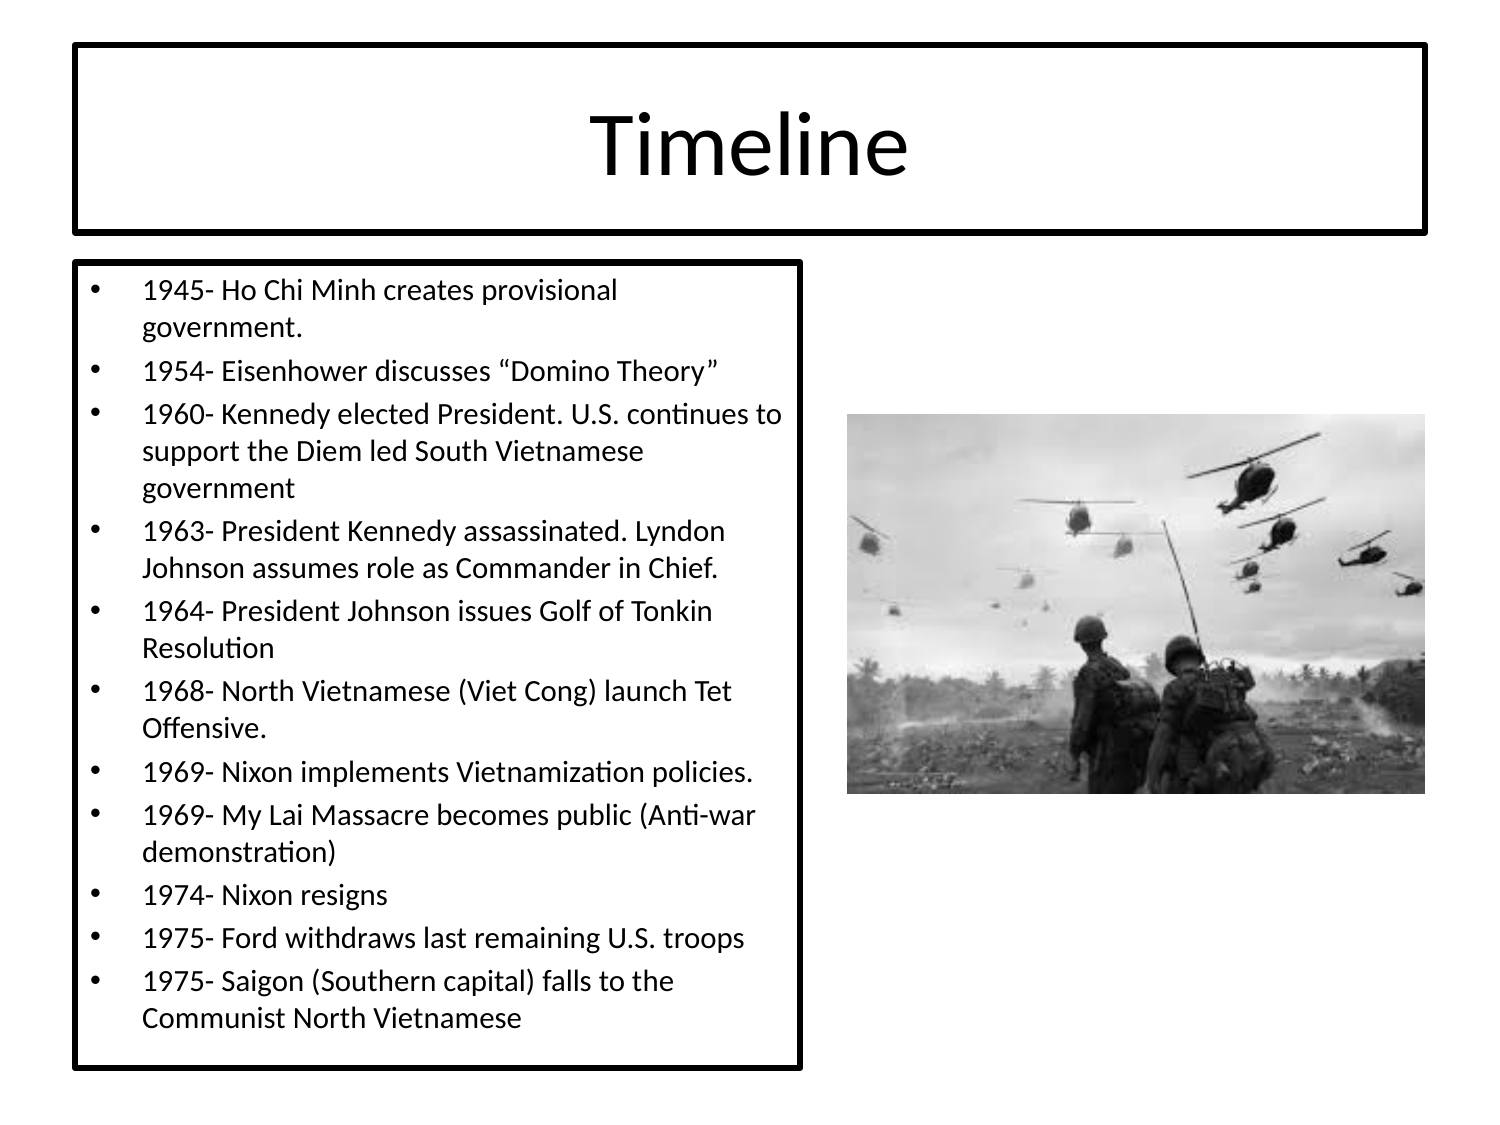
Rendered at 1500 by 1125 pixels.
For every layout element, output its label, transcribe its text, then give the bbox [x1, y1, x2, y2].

picture [847, 414, 1426, 794]
list 1945- Ho Chi Minh creates provisional government. 1954- Eisenhower discusses “Domino Theory” 1960- Kennedy elected President. U.S. continues to support the Diem led South Vietnamese government 1963- President Kennedy assassinated. Lyndon Johnson assumes role as Commander in Chief. 1964- President Johnson issues Golf of Tonkin Resolution 1968- North Vietnamese (Viet Cong) launch Tet Offensive. 1969- Nixon implements Vietnamization policies. 1969- My Lai Massacre becomes public (Anti-war demonstration) 1974- Nixon resigns 1975- Ford withdraws last remaining U.S. troops 1975- Saigon (Southern capital) falls to the Communist North Vietnamese [75, 262, 801, 1068]
title Timeline [75, 45, 1425, 233]
